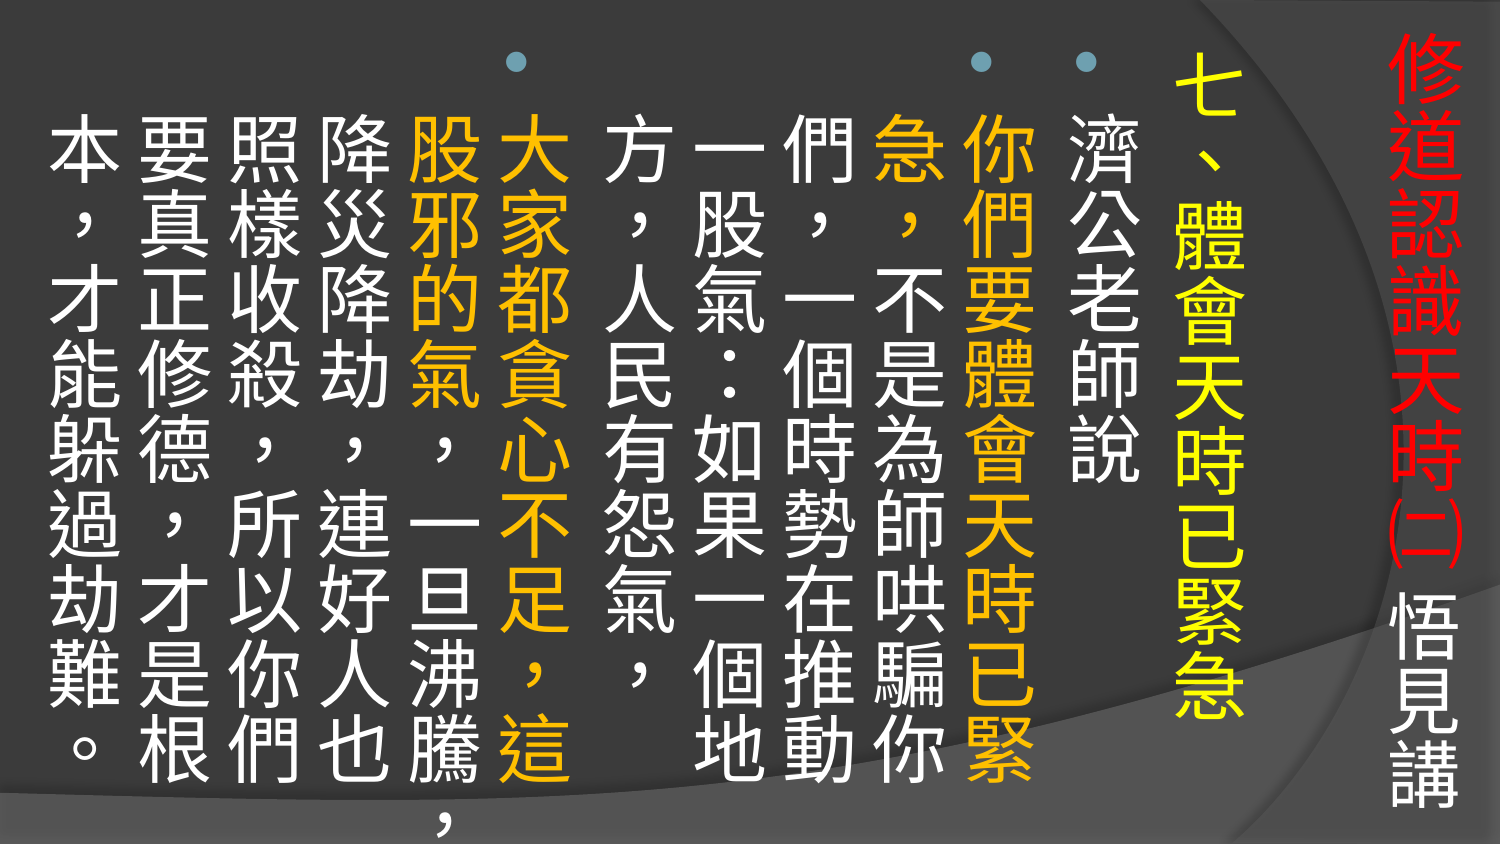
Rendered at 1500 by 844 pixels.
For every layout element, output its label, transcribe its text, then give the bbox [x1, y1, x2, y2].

list 七、體會天時已緊急 濟公老師說 你們要體會天時已緊急，不是為師哄騙你們，一個時勢在推動一股氣：如果一個地方，人民有怨氣， 大家都貪心不足，這股邪的氣，一旦沸騰，降災降劫，連好人也照樣收殺，所以你們要真正修德，才是根本，才能躲過劫難。 [29, 27, 1365, 820]
title 修道認識天時㈡ 悟見講 [1364, 21, 1483, 820]
